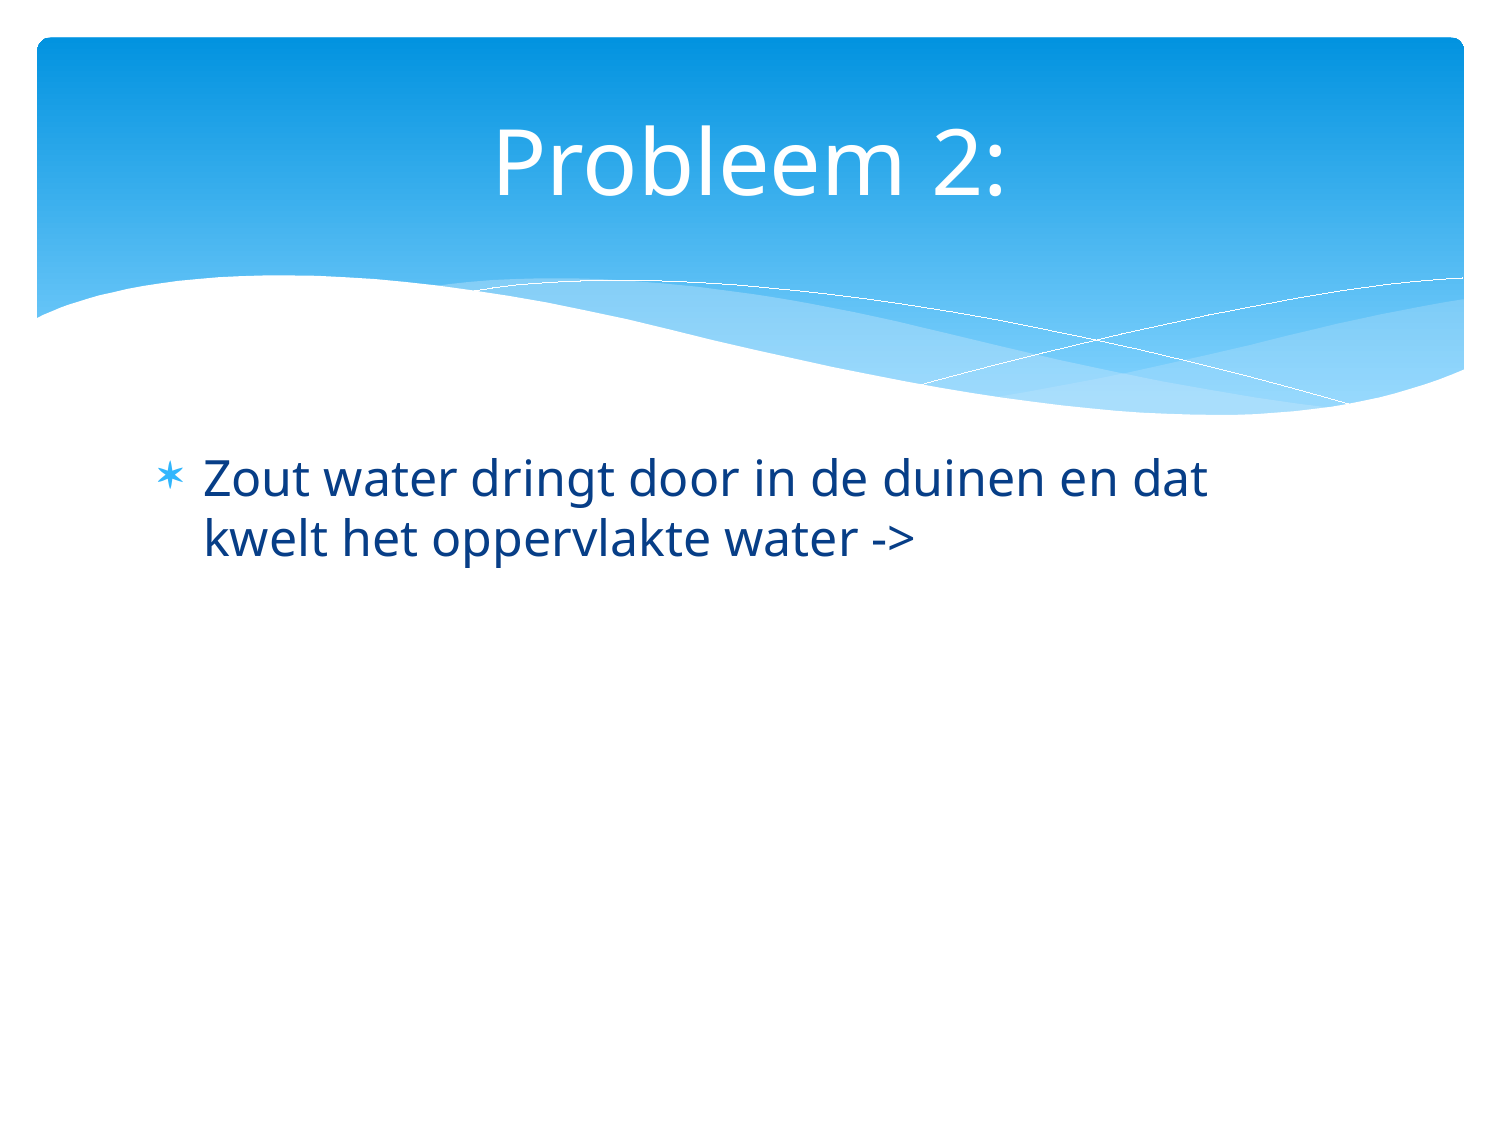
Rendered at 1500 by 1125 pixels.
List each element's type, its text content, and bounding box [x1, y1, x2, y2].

title Probleem 2: [75, 55, 1425, 261]
list Zout water dringt door in de duinen en dat kwelt het oppervlakte water -> [143, 438, 1359, 1005]
